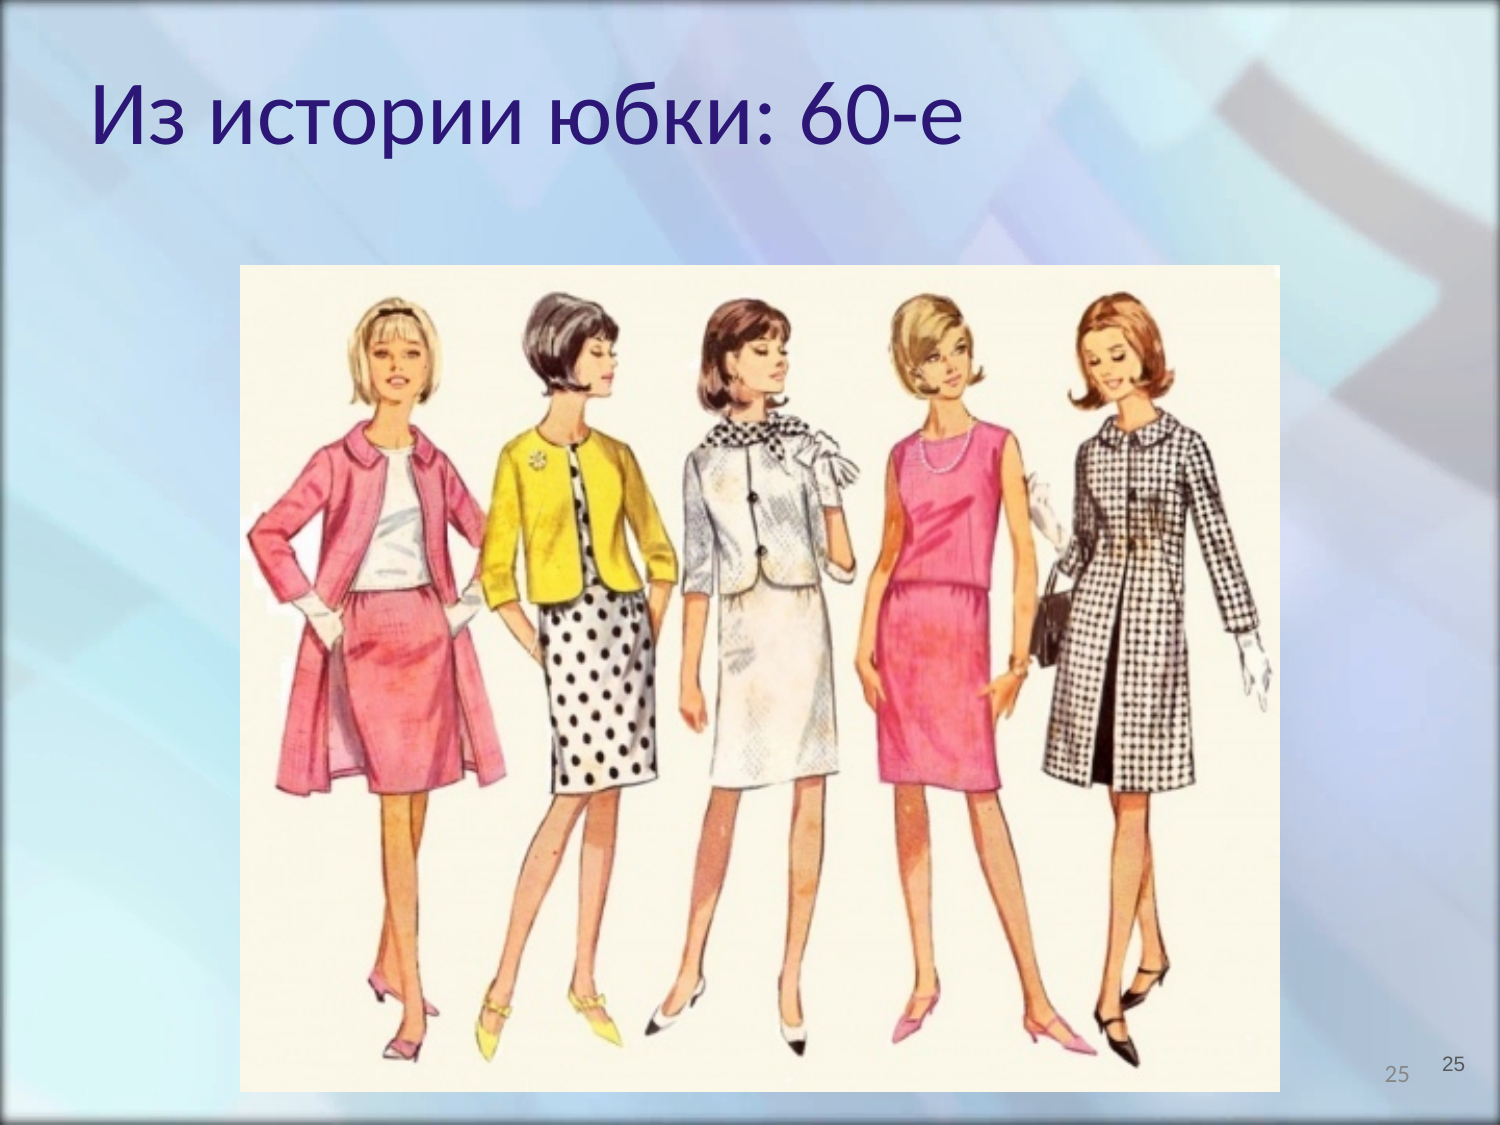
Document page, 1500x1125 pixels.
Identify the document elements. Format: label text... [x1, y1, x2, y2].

text_box Из истории юбки: 60-е [75, 13, 1425, 202]
text_box <номер> [1074, 1042, 1425, 1103]
picture [0, 0, 1500, 1125]
